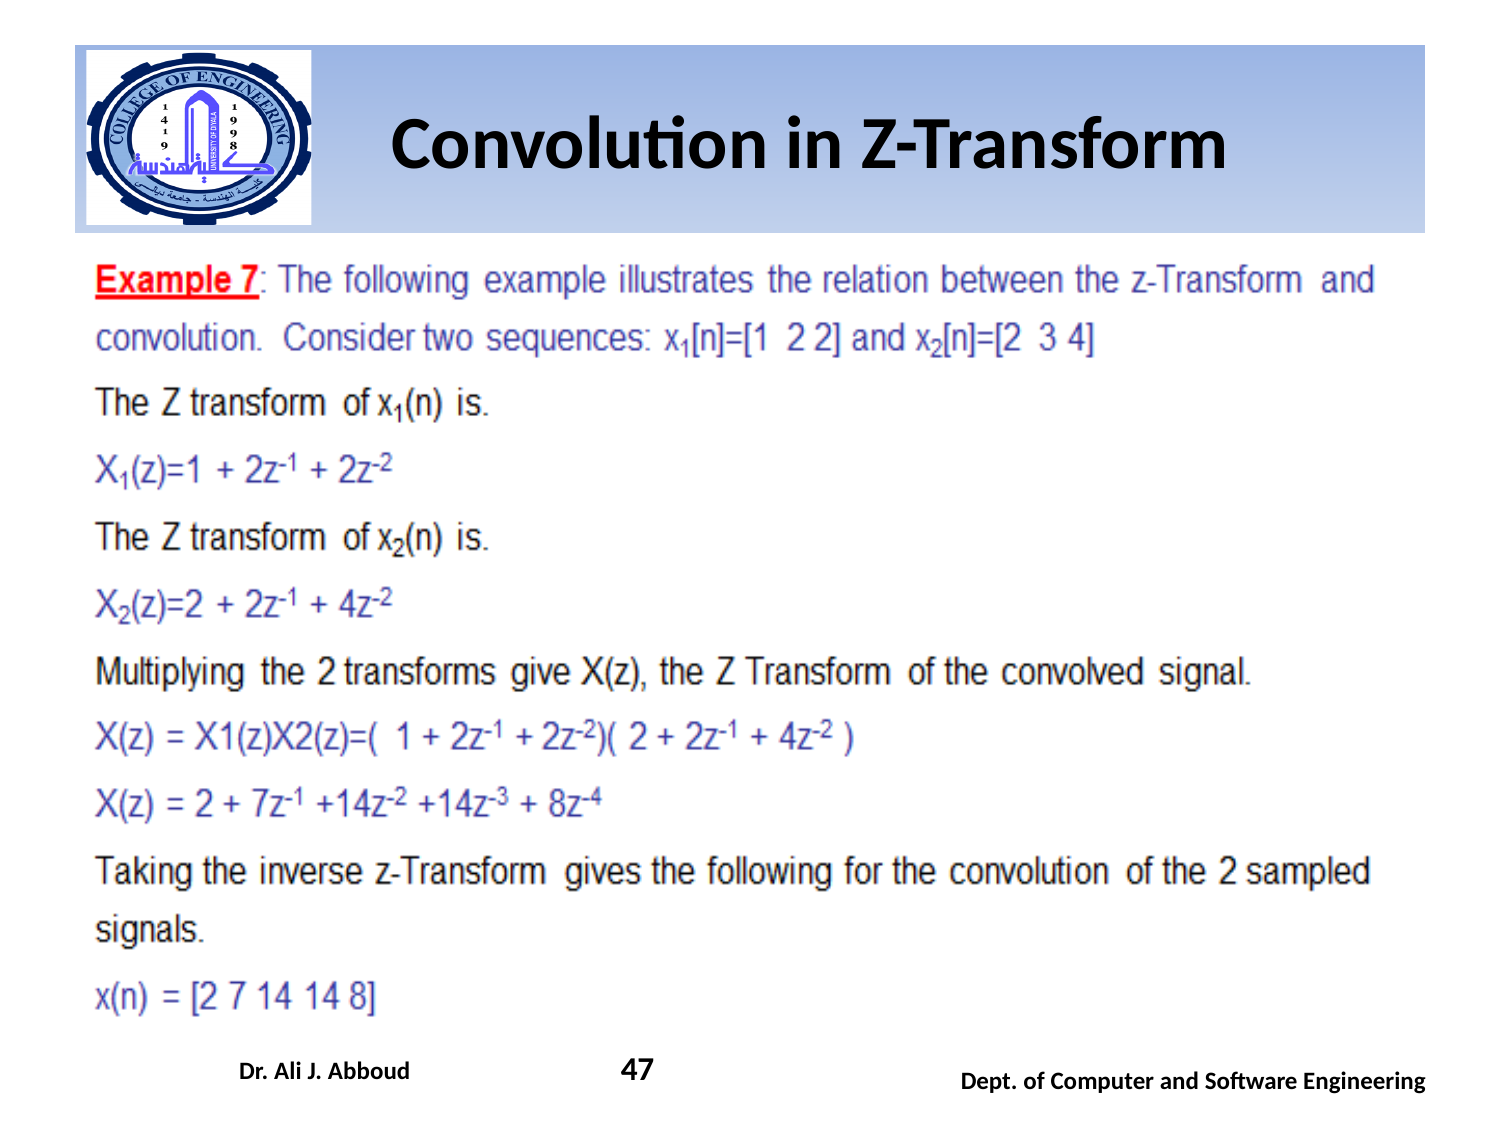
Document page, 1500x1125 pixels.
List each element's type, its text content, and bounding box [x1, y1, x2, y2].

text_box Dr. Ali J. Abboud [162, 1049, 488, 1100]
slide_number 47 [488, 1049, 813, 1098]
picture [74, 249, 1426, 1040]
title Convolution in Z-Transform [75, 45, 1425, 233]
footer Dept. of Computer and Software Engineering [924, 1050, 1463, 1110]
picture [86, 49, 312, 226]
